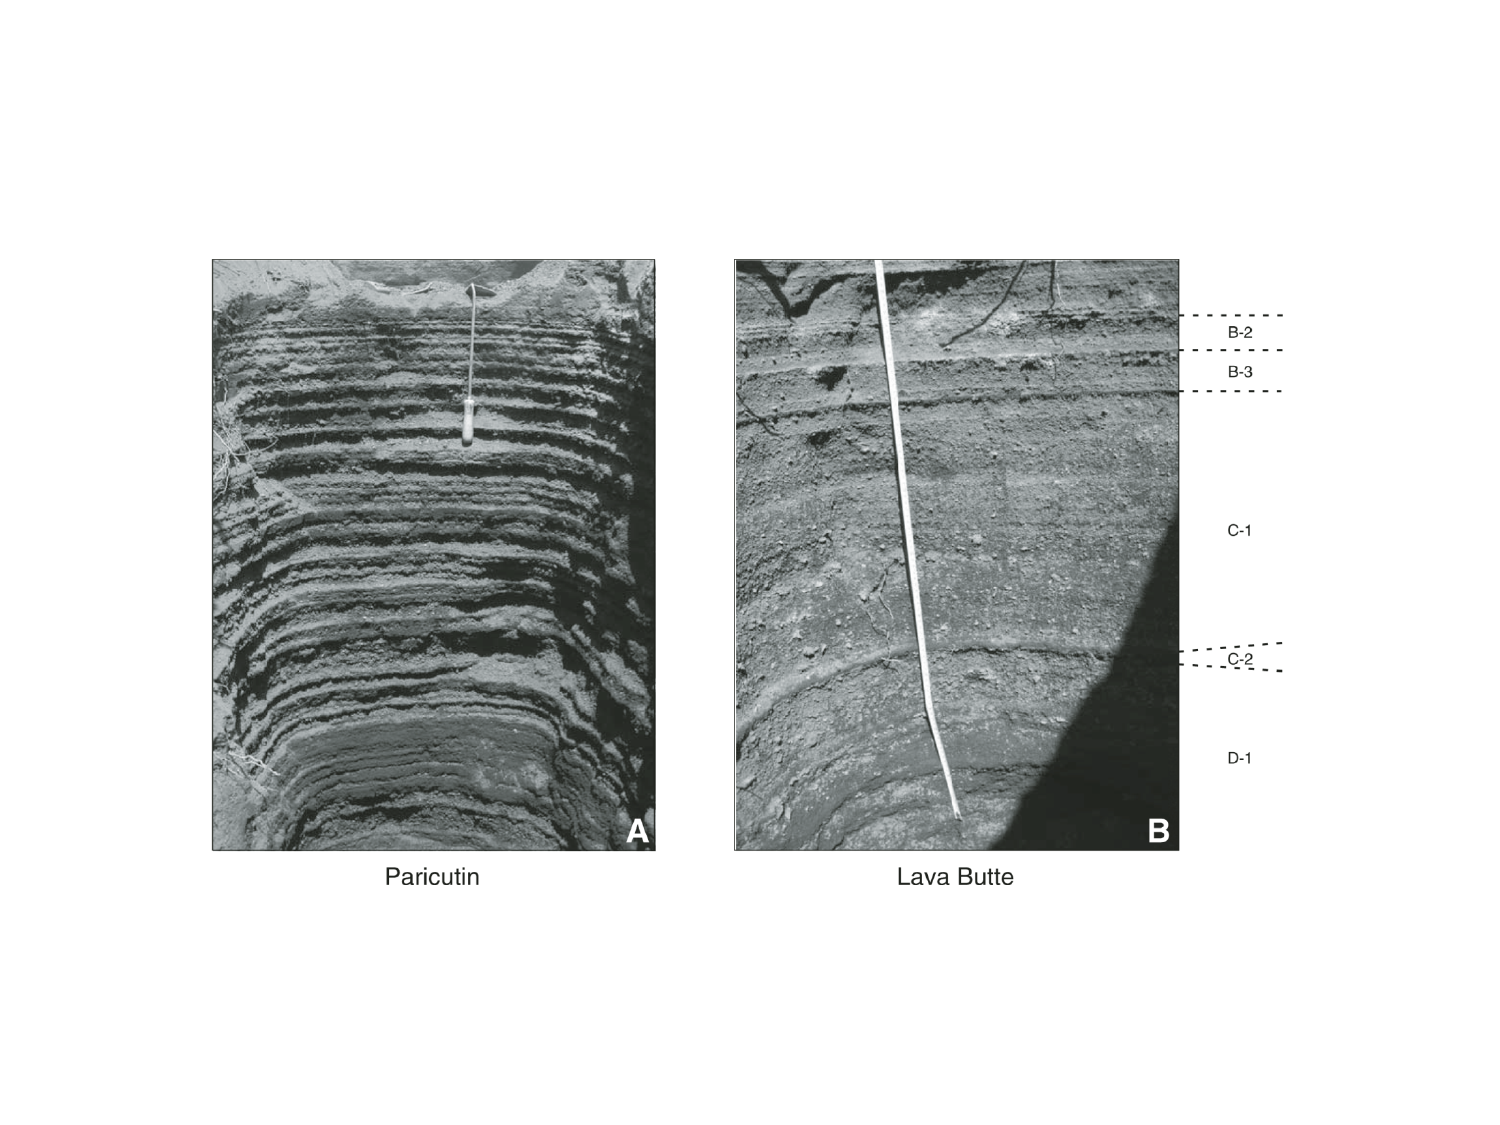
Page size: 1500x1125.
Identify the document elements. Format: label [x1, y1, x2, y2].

picture [205, 239, 1295, 885]
